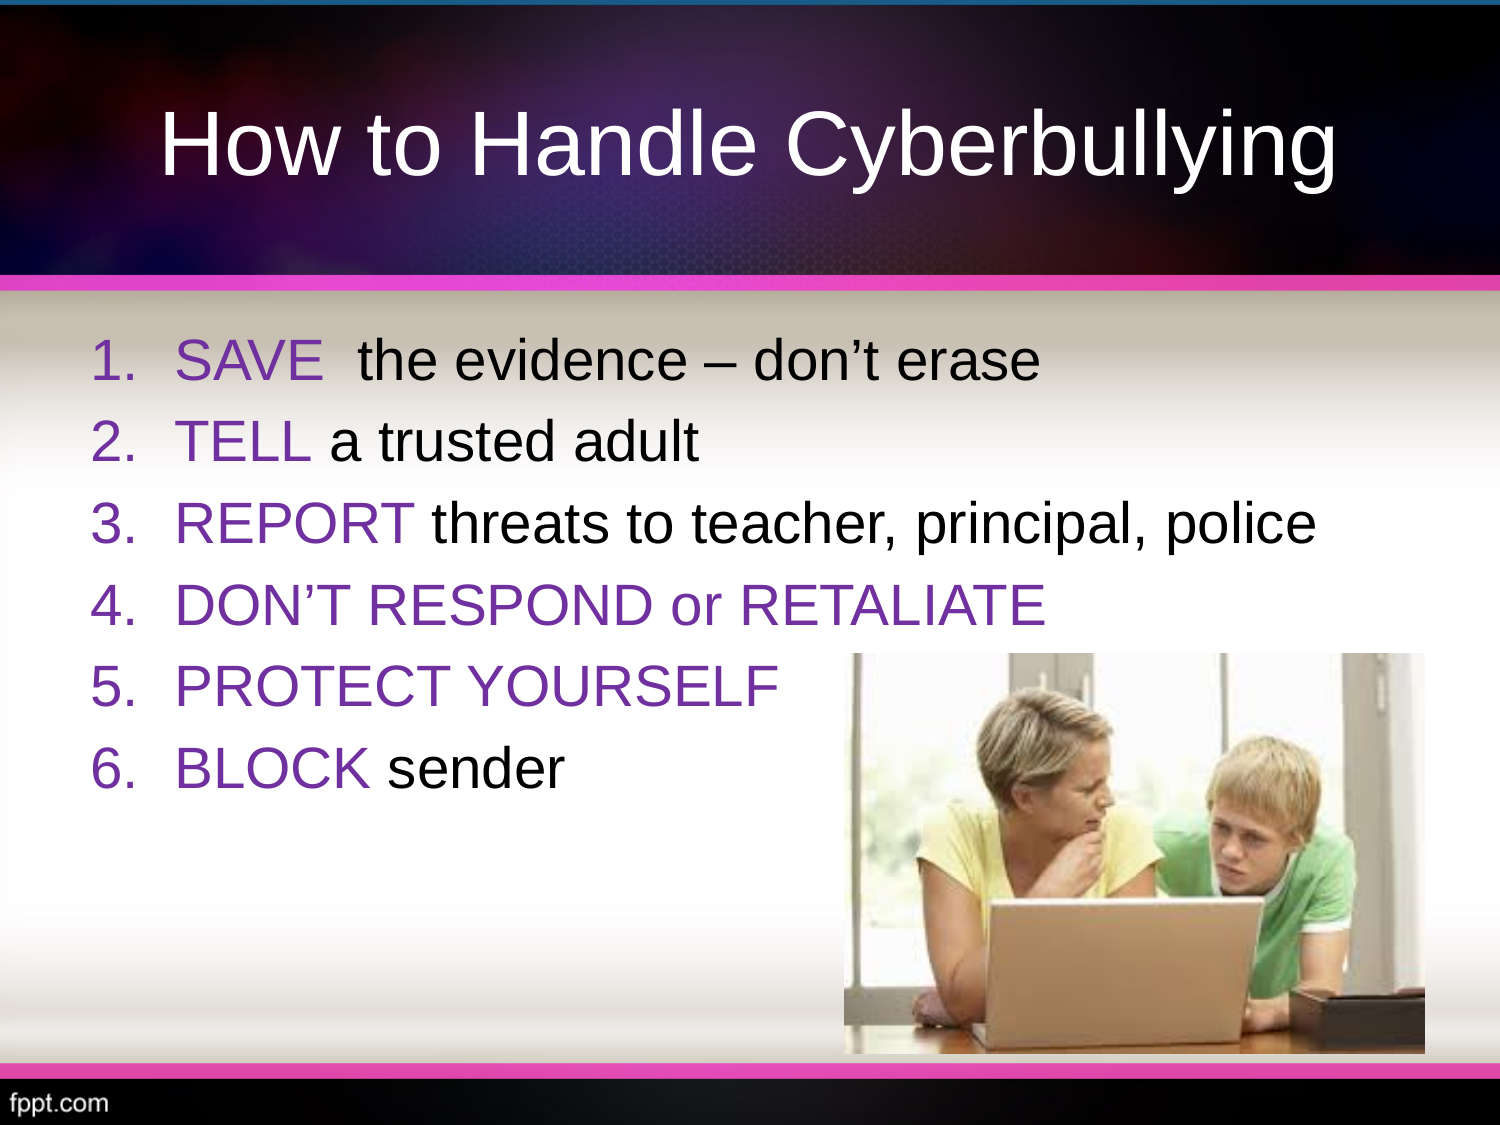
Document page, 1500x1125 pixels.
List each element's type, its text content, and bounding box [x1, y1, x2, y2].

title How to Handle Cyberbullying [75, 45, 1425, 233]
list SAVE the evidence – don’t erase TELL a trusted adult REPORT threats to teacher, principal, police DON’T RESPOND or RETALIATE PROTECT YOURSELF BLOCK sender [75, 314, 1425, 1005]
picture [0, 0, 1500, 1125]
